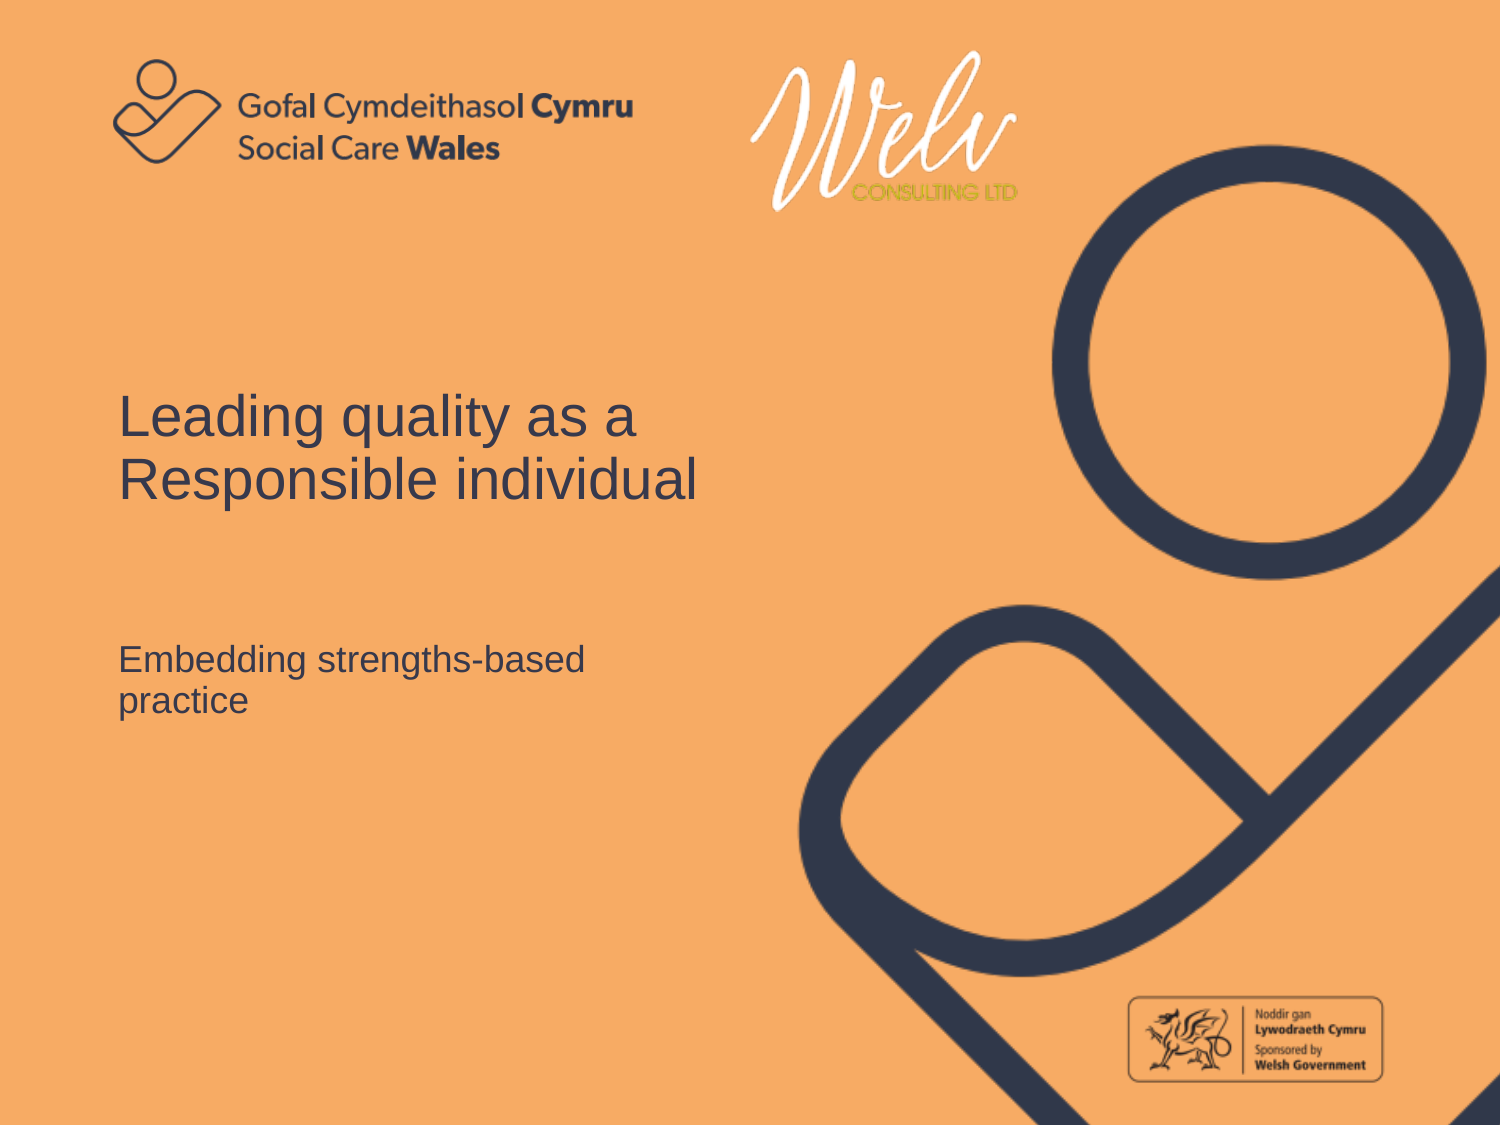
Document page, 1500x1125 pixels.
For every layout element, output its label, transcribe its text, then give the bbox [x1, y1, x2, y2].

picture [749, 50, 1019, 212]
title Leading quality as a Responsible individual [103, 378, 720, 547]
list Embedding strengths-based practice [103, 632, 720, 727]
picture [1122, 982, 1391, 1097]
